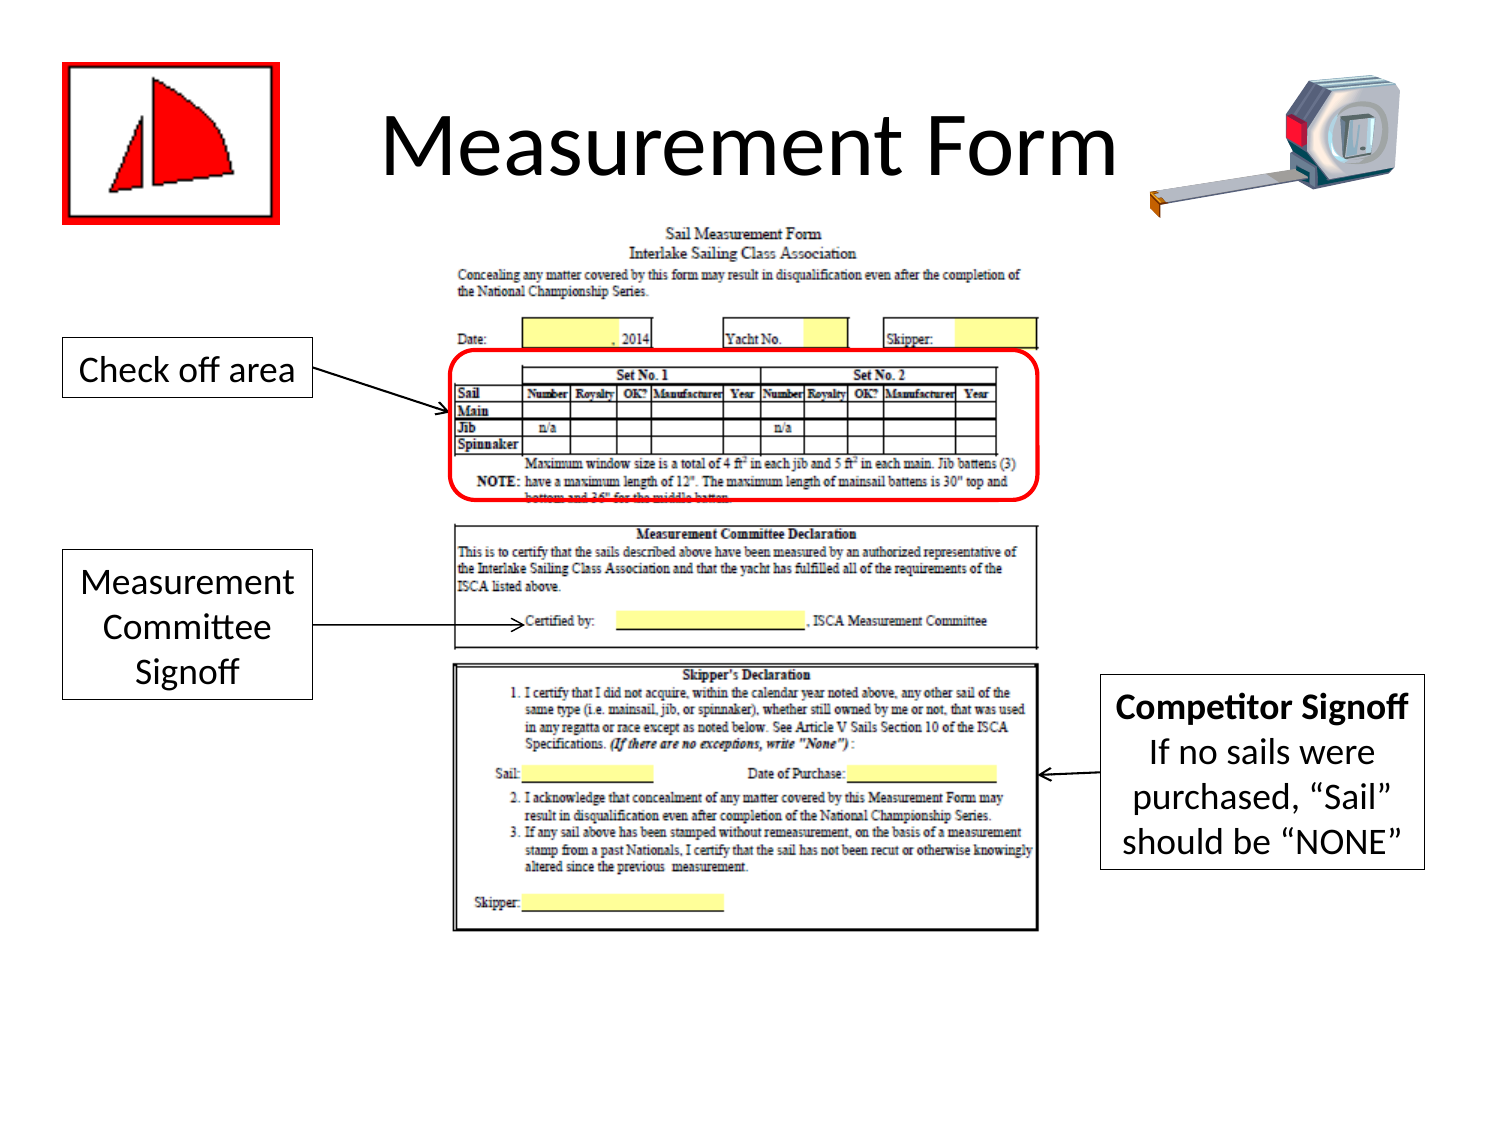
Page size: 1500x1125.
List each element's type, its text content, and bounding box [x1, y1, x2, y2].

picture [1149, 74, 1401, 219]
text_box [312, 367, 451, 413]
picture [62, 62, 280, 226]
text_box Competitor Signoff If no sails were purchased, “Sail” should be “NONE” [1100, 674, 1425, 870]
title Measurement Form [75, 45, 1425, 233]
text_box Check off area [62, 337, 313, 398]
text_box Measurement Committee Signoff [62, 549, 313, 700]
picture [399, 187, 1091, 951]
